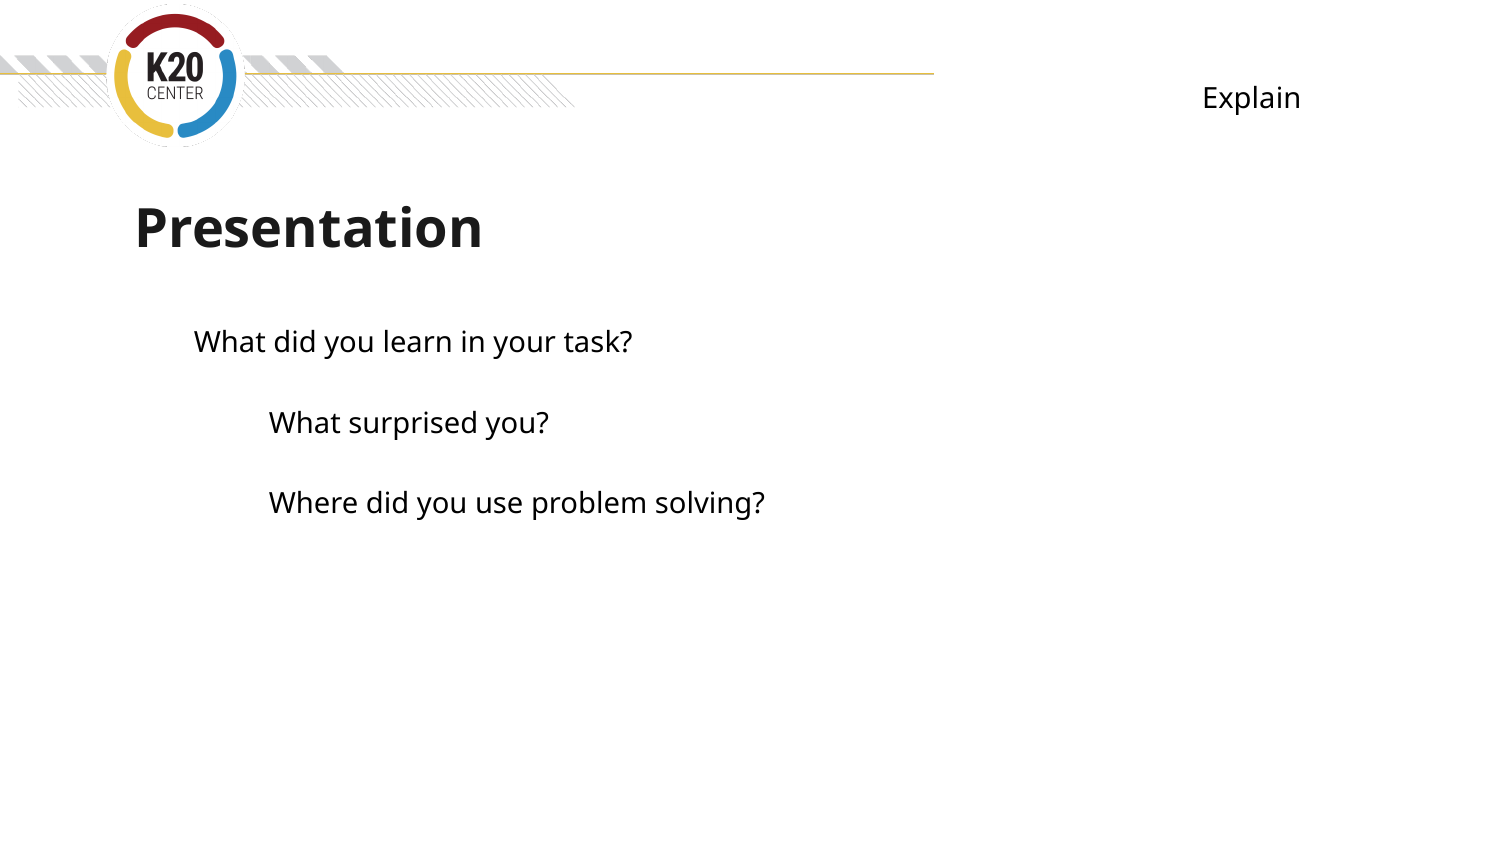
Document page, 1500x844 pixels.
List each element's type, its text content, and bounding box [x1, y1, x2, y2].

list What did you learn in your task? What surprised you? Where did you use problem solving? [103, 303, 1002, 736]
title Presentation [119, 178, 1381, 267]
text_box Explain [1187, 64, 1450, 164]
picture [0, 0, 934, 147]
